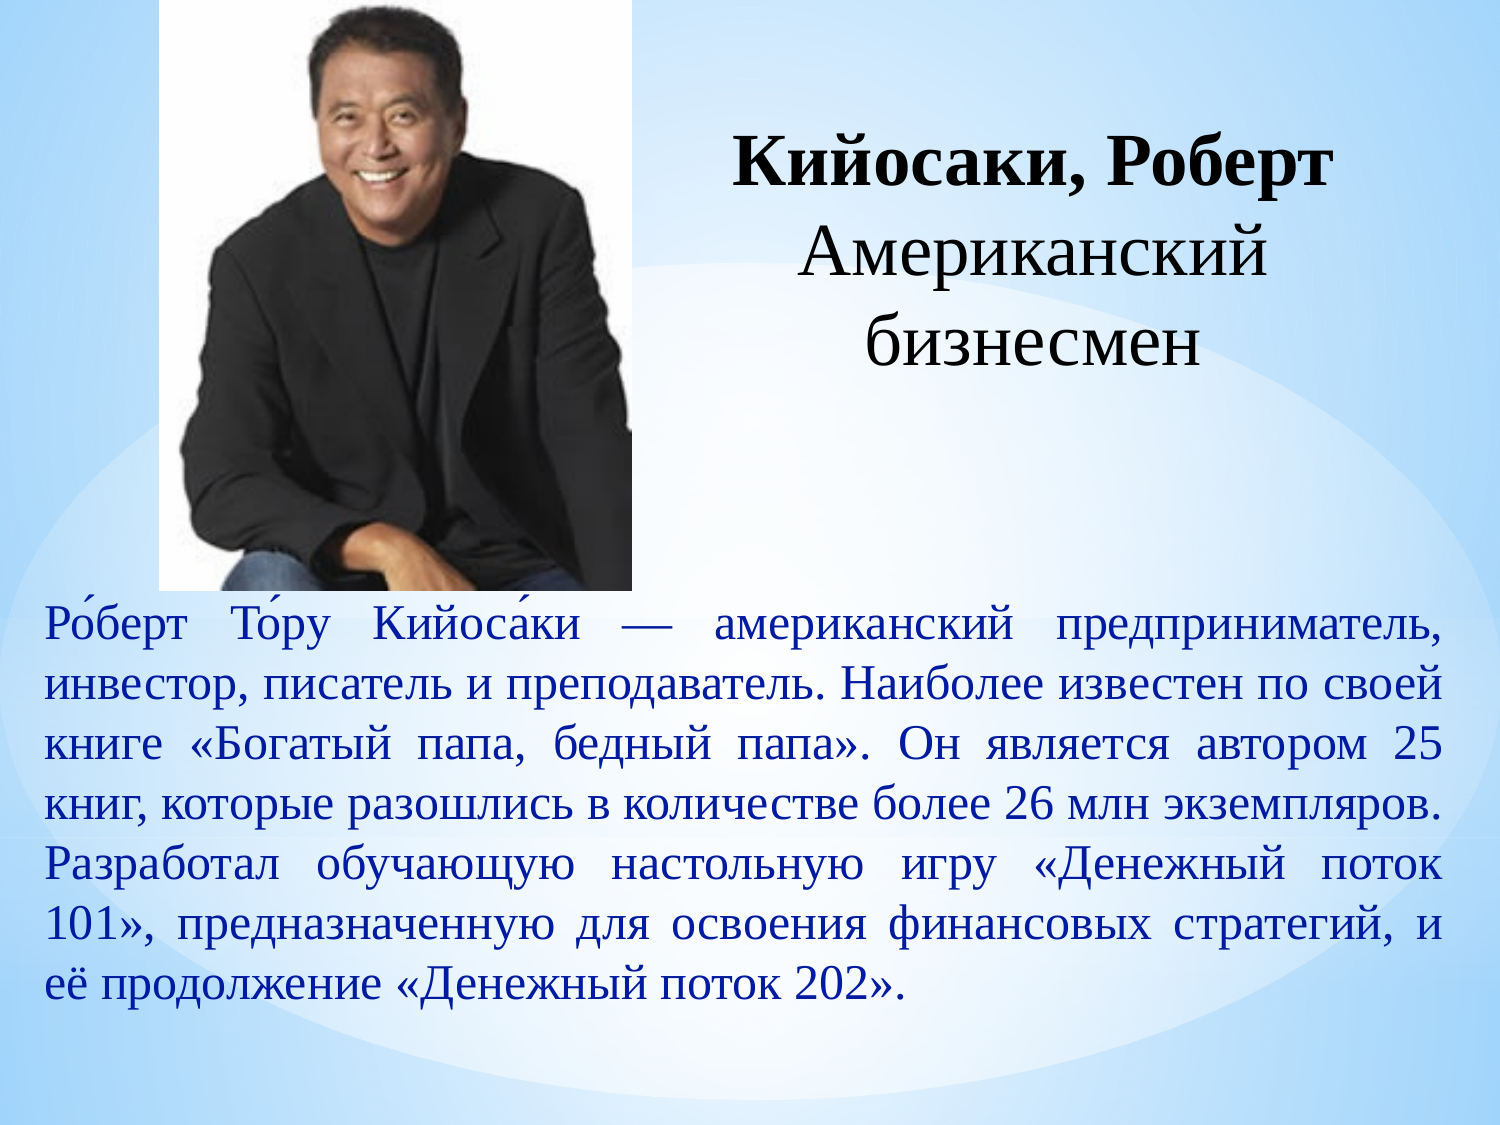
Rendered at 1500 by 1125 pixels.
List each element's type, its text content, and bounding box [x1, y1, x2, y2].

picture [159, 0, 633, 592]
text_box Ро́берт То́ру Кийоса́ки — американский предприниматель, инвестор, писатель и преподаватель. Наиболее известен по своей книге «Богатый папа, бедный папа». Он является автором 25 книг, которые разошлись в количестве более 26 млн экземпляров. Разработал обучающую настольную игру «Денежный поток 101», предназначенную для освоения финансовых стратегий, и её продолжение «Денежный поток 202». [29, 536, 1459, 1017]
text_box Кийосаки, Роберт Американский бизнесмен [655, 110, 1412, 471]
